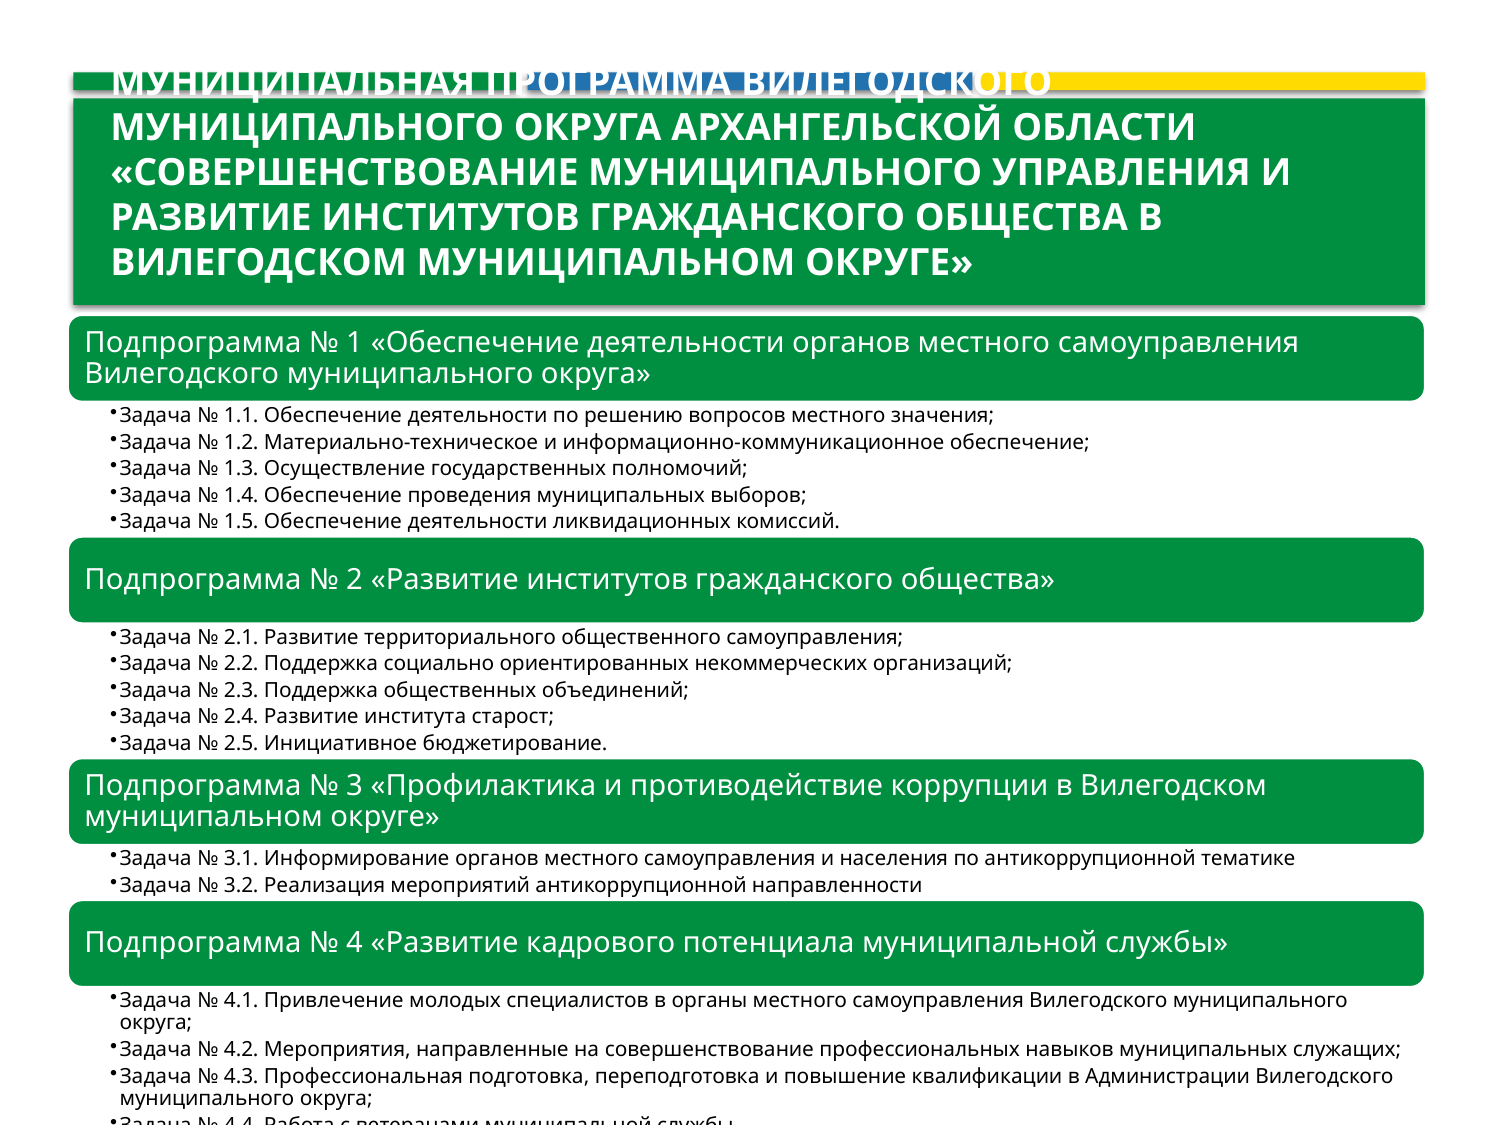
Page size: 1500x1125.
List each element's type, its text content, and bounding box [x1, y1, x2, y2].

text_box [66, 312, 1427, 1120]
title МУНИЦИПАЛЬНАЯ ПРОГРАММА Вилегодского муниципального округа Архангельской области «Совершенствование муниципального управления и развитие институтов гражданского общества в Вилегодском муниципальном округе» [95, 112, 1465, 291]
